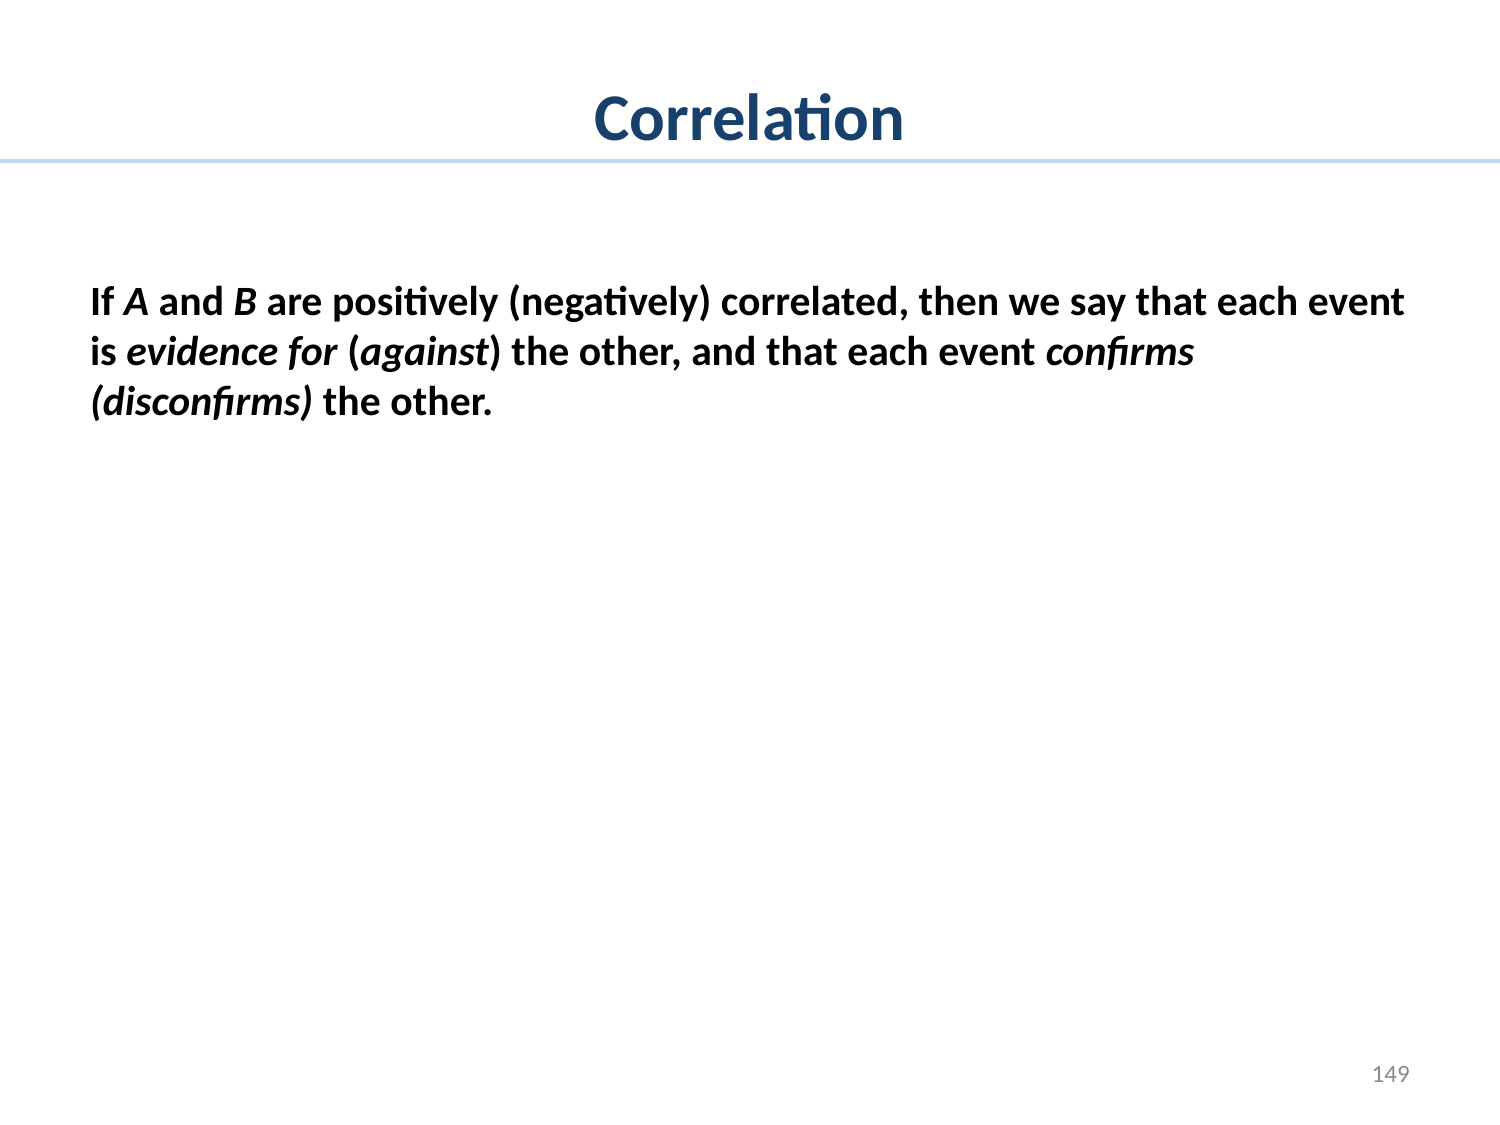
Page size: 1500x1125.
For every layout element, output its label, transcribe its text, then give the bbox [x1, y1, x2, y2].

title Correlation [75, 45, 1425, 161]
slide_number 149 [1074, 1042, 1425, 1103]
list If A and B are positively (negatively) correlated, then we say that each event is evidence for (against) the other, and that each event confirms (disconfirms) the other. [75, 208, 1425, 1005]
